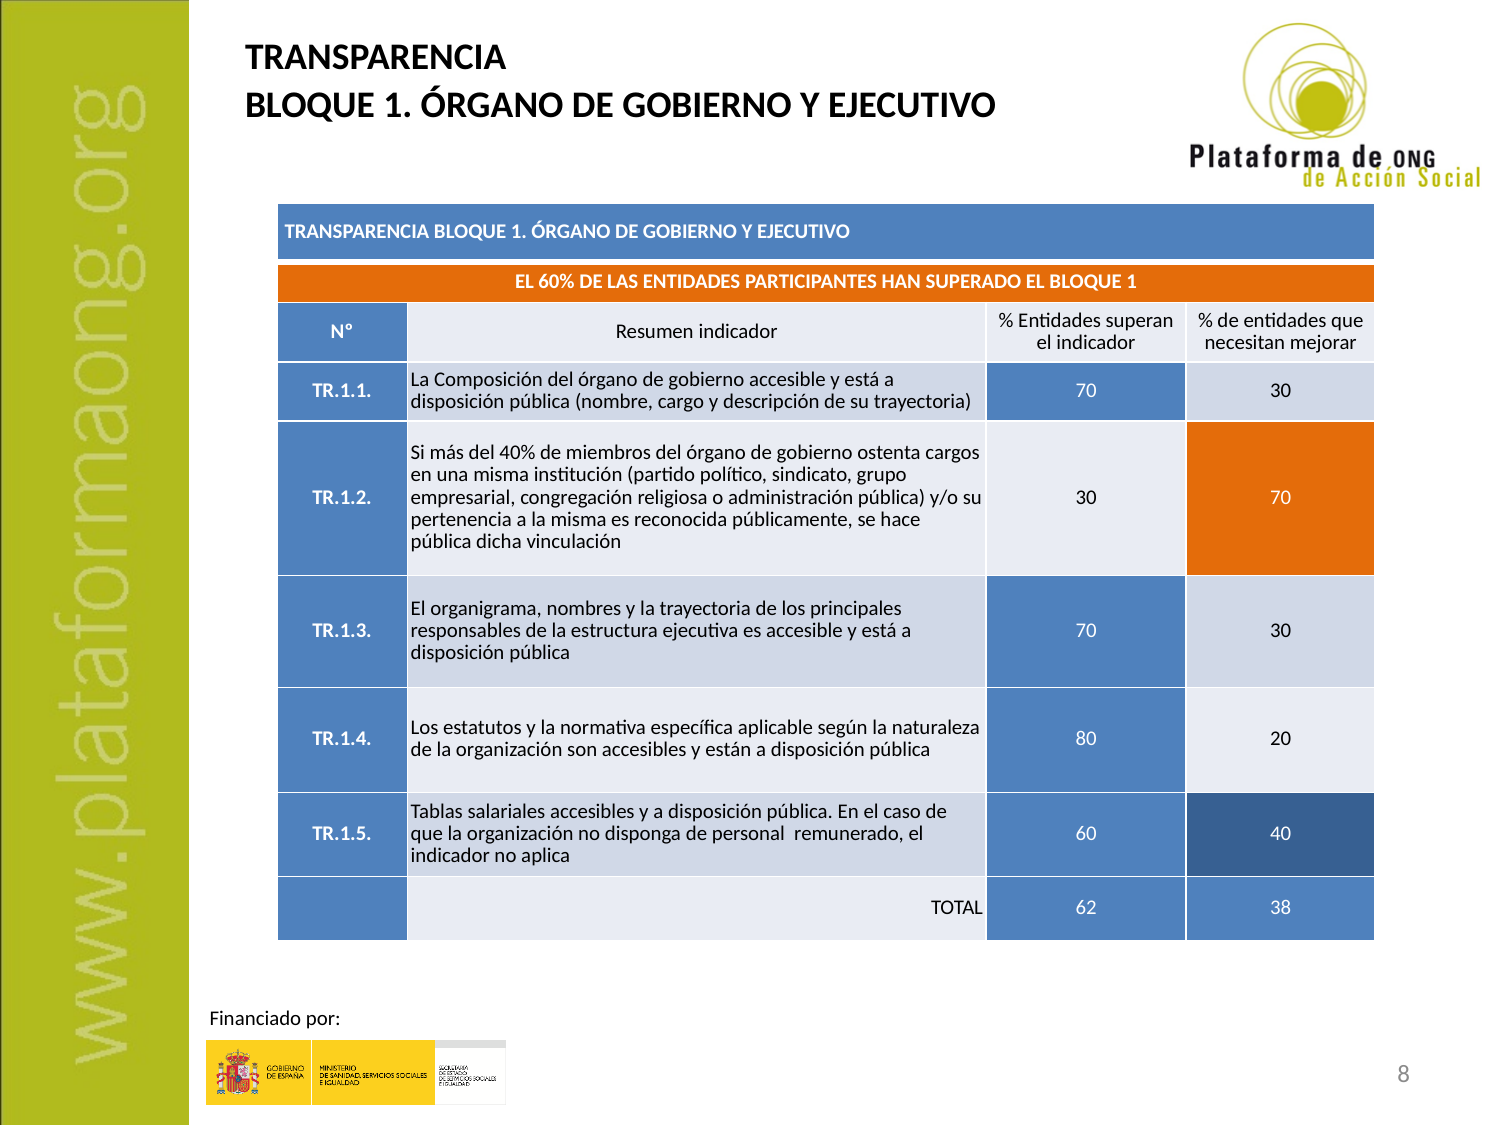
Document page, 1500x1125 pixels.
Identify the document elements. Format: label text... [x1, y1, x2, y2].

table_cell Si más del 40% de miembros del órgano de gobierno ostenta cargos en una misma institución (partido político, sindicato, grupo empresarial, congregación religiosa o administración pública) y/o su pertenencia a la misma es reconocida públicamente, se hace pública dicha vinculación [408, 422, 985, 575]
picture [1187, 126, 1483, 191]
table_cell 60 [987, 793, 1185, 876]
table_cell % Entidades superan el indicador [987, 303, 1185, 361]
table_cell TR.1.2. [278, 422, 407, 575]
table_cell 30 [1187, 576, 1374, 687]
table_cell Los estatutos y la normativa específica aplicable según la naturaleza de la organización son accesibles y están a disposición pública [408, 688, 985, 792]
table_cell EL 60% DE LAS ENTIDADES PARTICIPANTES HAN SUPERADO EL BLOQUE 1 [278, 265, 1374, 302]
table_cell 38 [1187, 877, 1374, 940]
table_cell 70 [1187, 422, 1374, 575]
table_header TRANSPARENCIA BLOQUE 1. ÓRGANO DE GOBIERNO Y EJECUTIVO [278, 204, 1374, 259]
table_cell TR.1.1. [278, 363, 407, 420]
table_cell 62 [987, 877, 1185, 940]
text_box [145, 0, 1500, 126]
table_cell La Composición del órgano de gobierno accesible y está a disposición pública (nombre, cargo y descripción de su trayectoria) [408, 363, 985, 420]
table_cell [278, 877, 407, 940]
table_cell 30 [987, 422, 1185, 575]
table_cell Resumen indicador [408, 303, 985, 361]
table_cell 70 [987, 363, 1185, 420]
table_cell 40 [1187, 793, 1374, 876]
table_cell 70 [987, 576, 1185, 687]
table_cell 30 [1187, 363, 1374, 420]
table_cell TR.1.3. [278, 576, 407, 687]
table_cell 80 [987, 688, 1185, 792]
table_cell TR.1.4. [278, 688, 407, 792]
slide_number 8 [1074, 1042, 1425, 1103]
table_cell Nº [278, 303, 407, 361]
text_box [194, 997, 507, 1106]
table_cell Tablas salariales accesibles y a disposición pública. En el caso de que la organización no disponga de personal remunerado, el indicador no aplica [408, 793, 985, 876]
text_box TRANSPARENCIA BLOQUE 1. ÓRGANO DE GOBIERNO Y EJECUTIVO [230, 21, 1105, 133]
picture [0, 0, 189, 1125]
table_cell % de entidades que necesitan mejorar [1187, 303, 1374, 361]
table_cell 20 [1187, 688, 1374, 792]
table_cell El organigrama, nombres y la trayectoria de los principales responsables de la estructura ejecutiva es accesible y está a disposición pública [408, 576, 985, 687]
table_cell TR.1.5. [278, 793, 407, 876]
table_cell TOTAL [408, 877, 985, 940]
